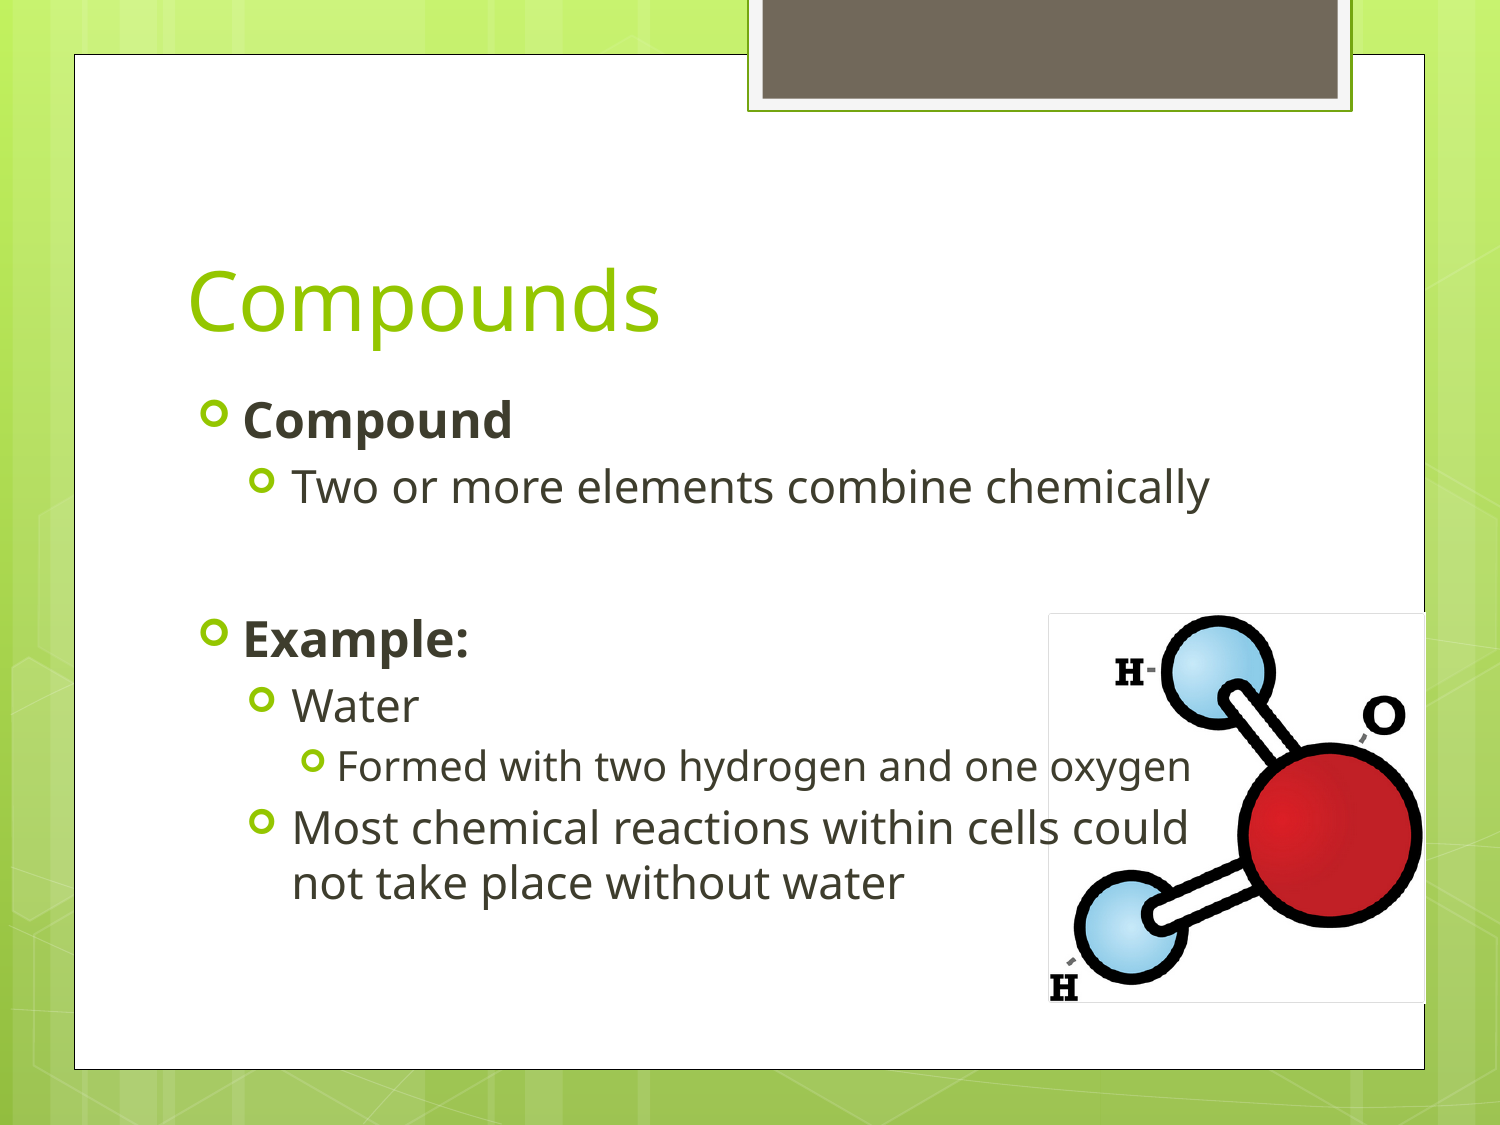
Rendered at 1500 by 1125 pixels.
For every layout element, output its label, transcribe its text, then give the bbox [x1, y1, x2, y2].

title Compounds [171, 168, 1324, 357]
list Compound Two or more elements combine chemically Example: Water Formed with two hydrogen and one oxygen Most chemical reactions within cells could not take place without water [171, 381, 1283, 957]
picture [1047, 612, 1426, 1004]
